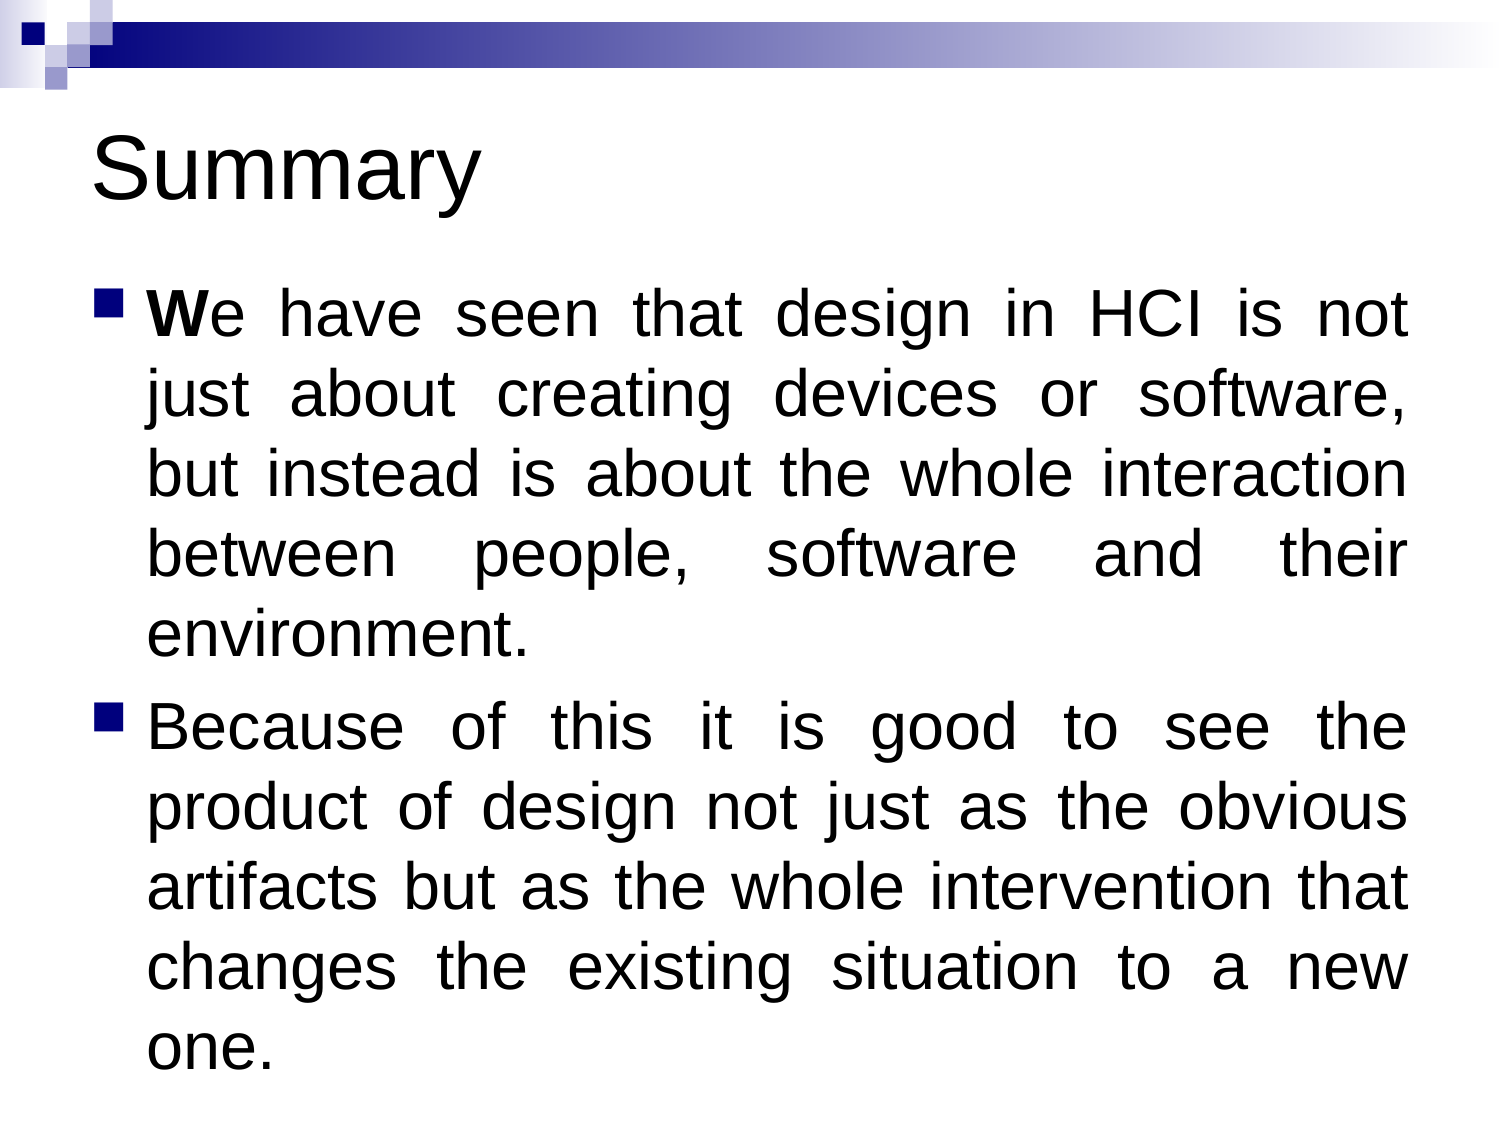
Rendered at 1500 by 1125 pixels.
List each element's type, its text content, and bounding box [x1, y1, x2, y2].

list We have seen that design in HCI is not just about creating devices or software, but instead is about the whole interaction between people, software and their environment. Because of this it is good to see the product of design not just as the obvious artifacts but as the whole intervention that changes the existing situation to a new one. [74, 262, 1426, 1001]
title Summary [74, 74, 1426, 251]
